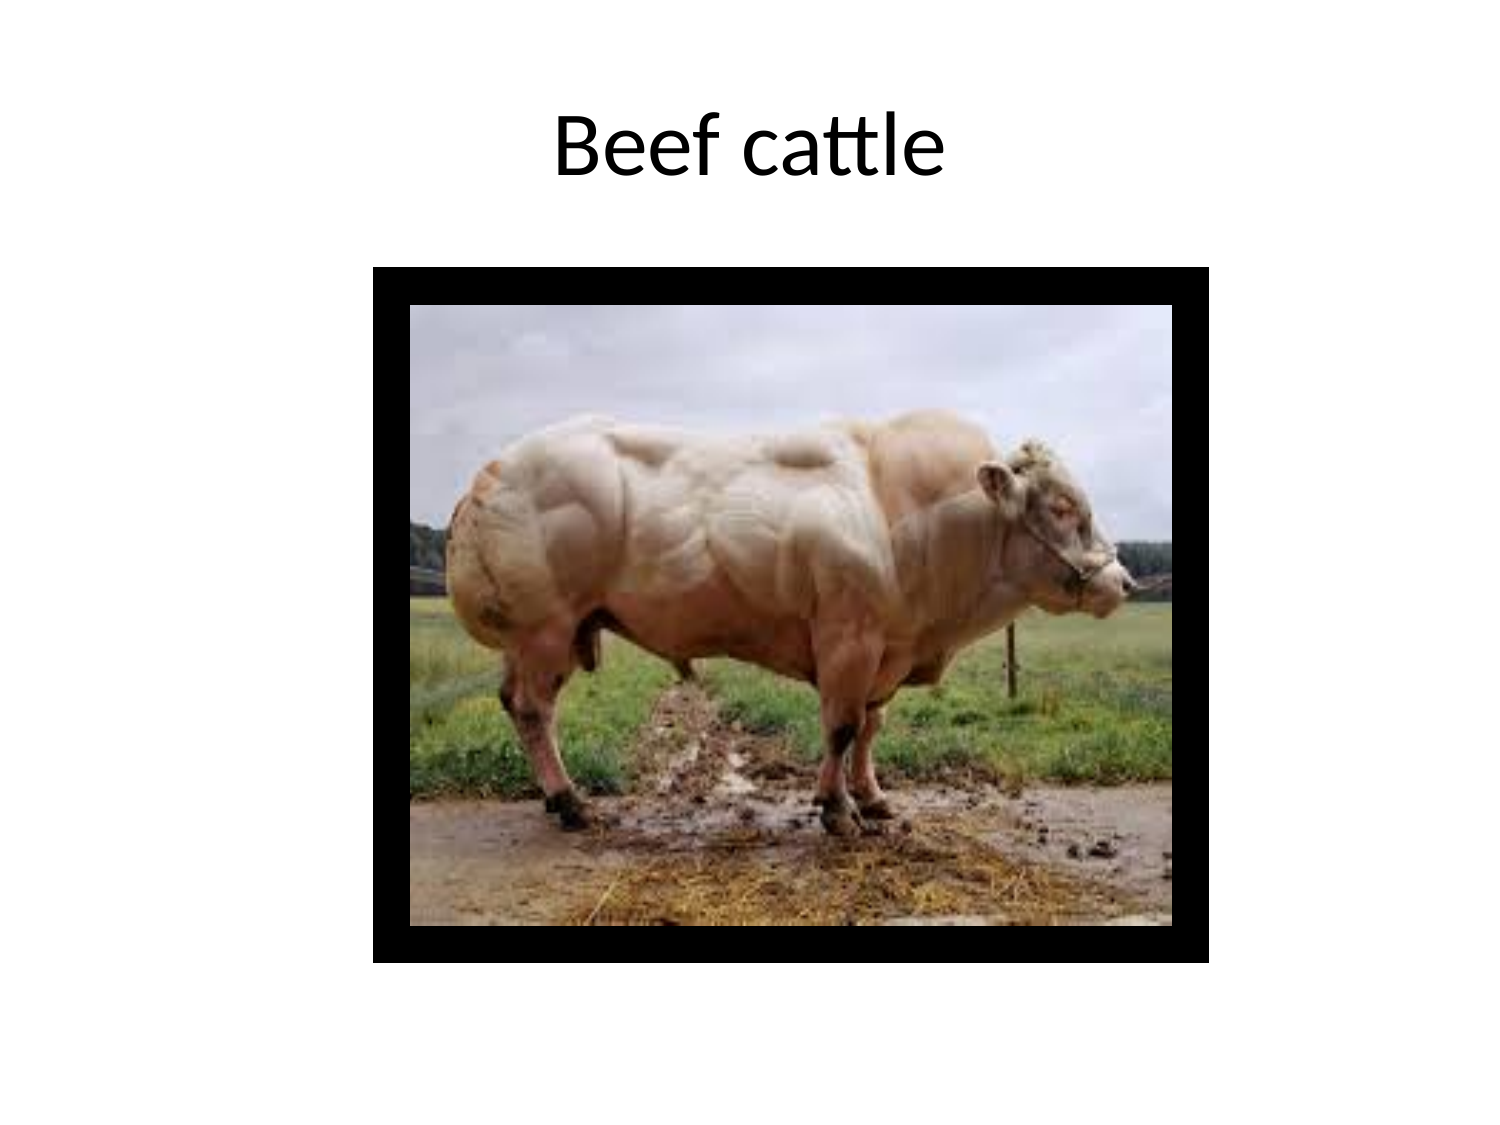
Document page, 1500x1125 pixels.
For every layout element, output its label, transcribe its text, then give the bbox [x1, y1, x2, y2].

title Beef cattle [75, 45, 1425, 233]
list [409, 304, 1173, 926]
